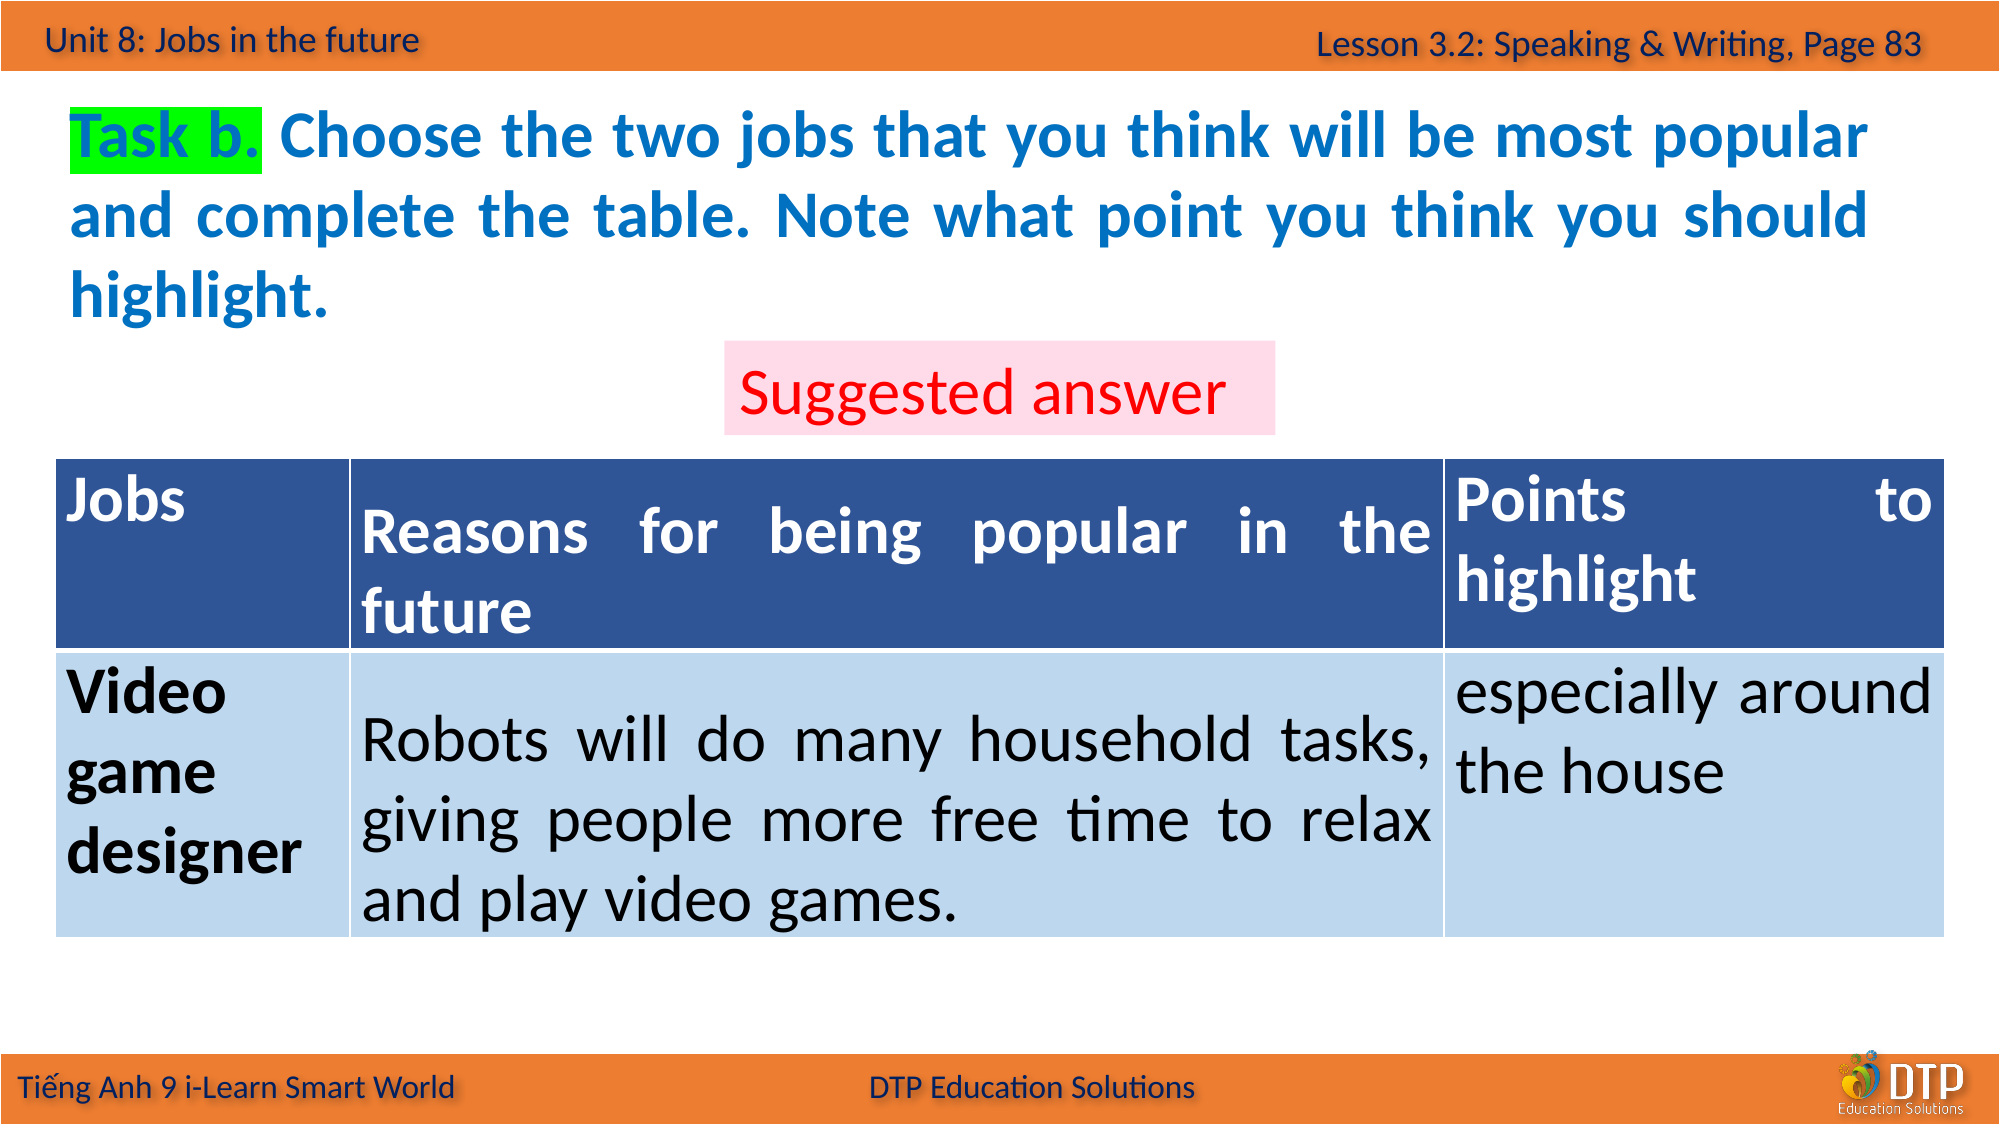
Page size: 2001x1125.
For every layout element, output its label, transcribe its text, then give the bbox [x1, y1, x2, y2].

table_header Reasons for being popular in the future [351, 459, 1443, 648]
picture [1839, 1050, 1963, 1114]
table_cell Robots will do many household tasks, giving people more free time to relax and play video games. [351, 653, 1443, 937]
table_header Points to highlight [1445, 459, 1944, 648]
table_cell especially around the house [1445, 653, 1944, 937]
text_box Suggested answer [724, 340, 1276, 436]
text_box Task b. Choose the two jobs that you think will be most popular and complete the table. Note what point you think you should highlight. [54, 83, 1887, 338]
table_cell Video game designer [56, 653, 349, 937]
table_header Jobs [56, 459, 349, 648]
